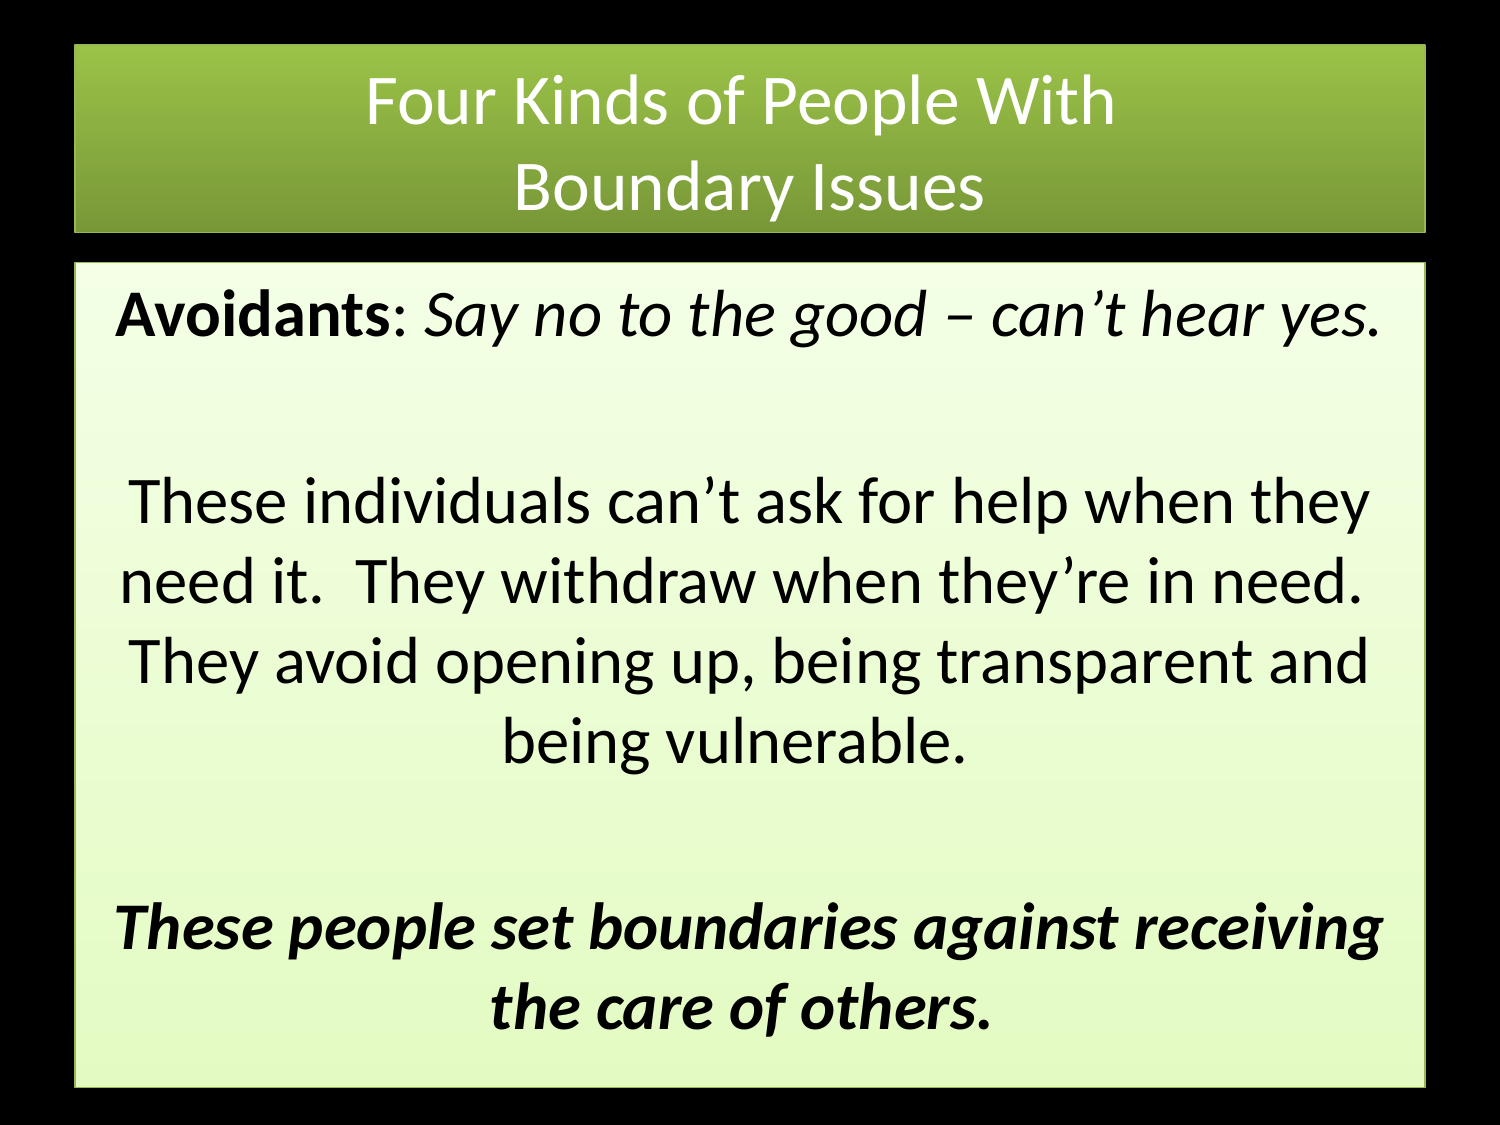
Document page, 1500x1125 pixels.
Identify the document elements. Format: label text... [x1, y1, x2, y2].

list Avoidants: Say no to the good – can’t hear yes. These individuals can’t ask for help when they need it. They withdraw when they’re in need. They avoid opening up, being transparent and being vulnerable. These people set boundaries against receiving the care of others. [74, 262, 1426, 1088]
title Four Kinds of People With Boundary Issues [74, 44, 1426, 233]
